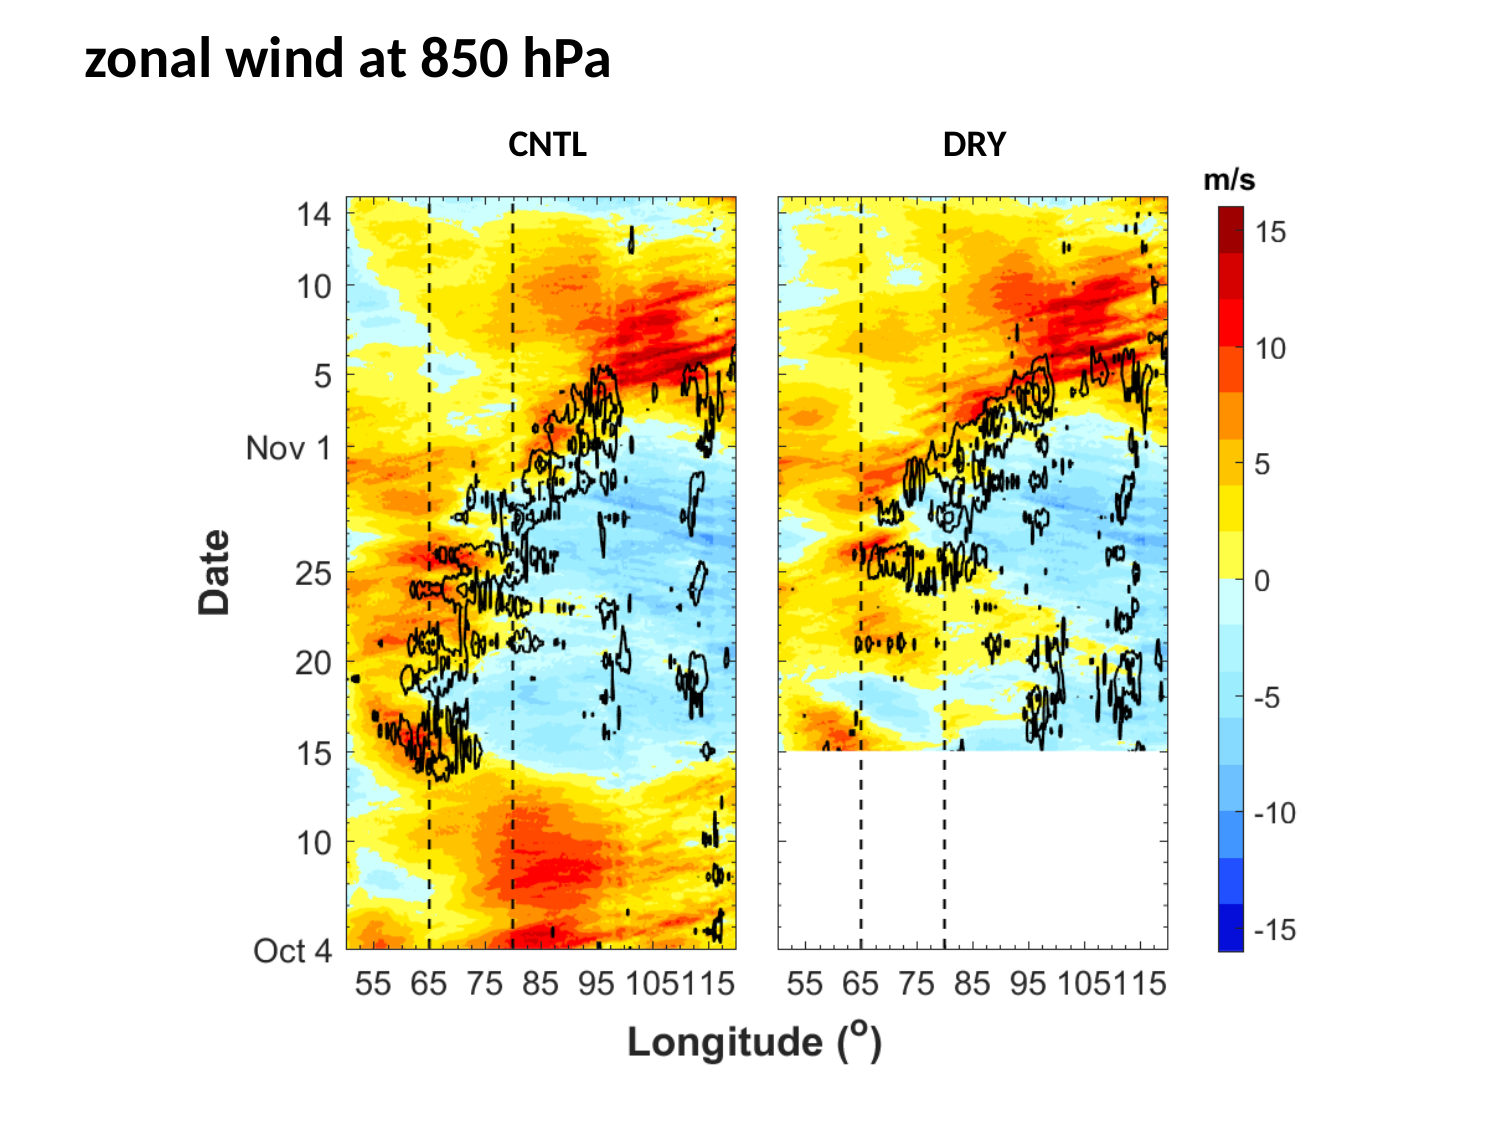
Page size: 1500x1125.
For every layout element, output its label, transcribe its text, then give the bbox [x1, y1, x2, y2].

picture [170, 113, 1336, 1083]
text_box zonal wind at 850 hPa [17, 11, 680, 97]
